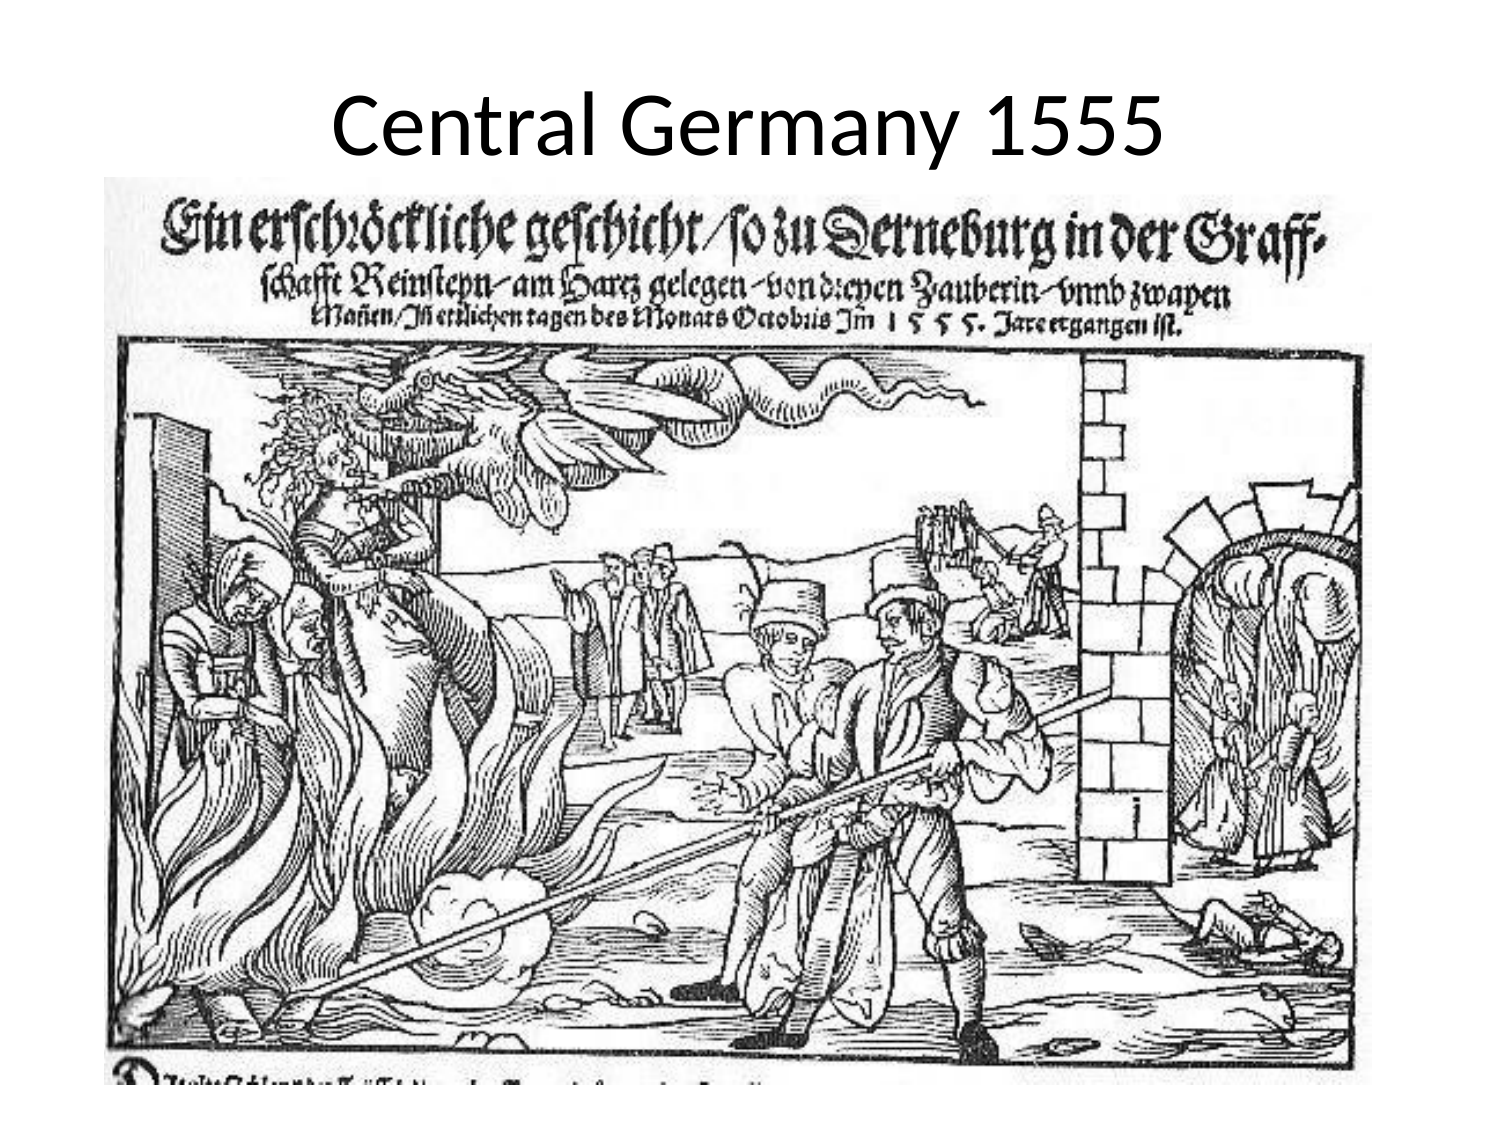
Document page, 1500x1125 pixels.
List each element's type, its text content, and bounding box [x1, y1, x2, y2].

picture [103, 177, 1373, 1086]
title Central Germany 1555 [75, 45, 1425, 193]
